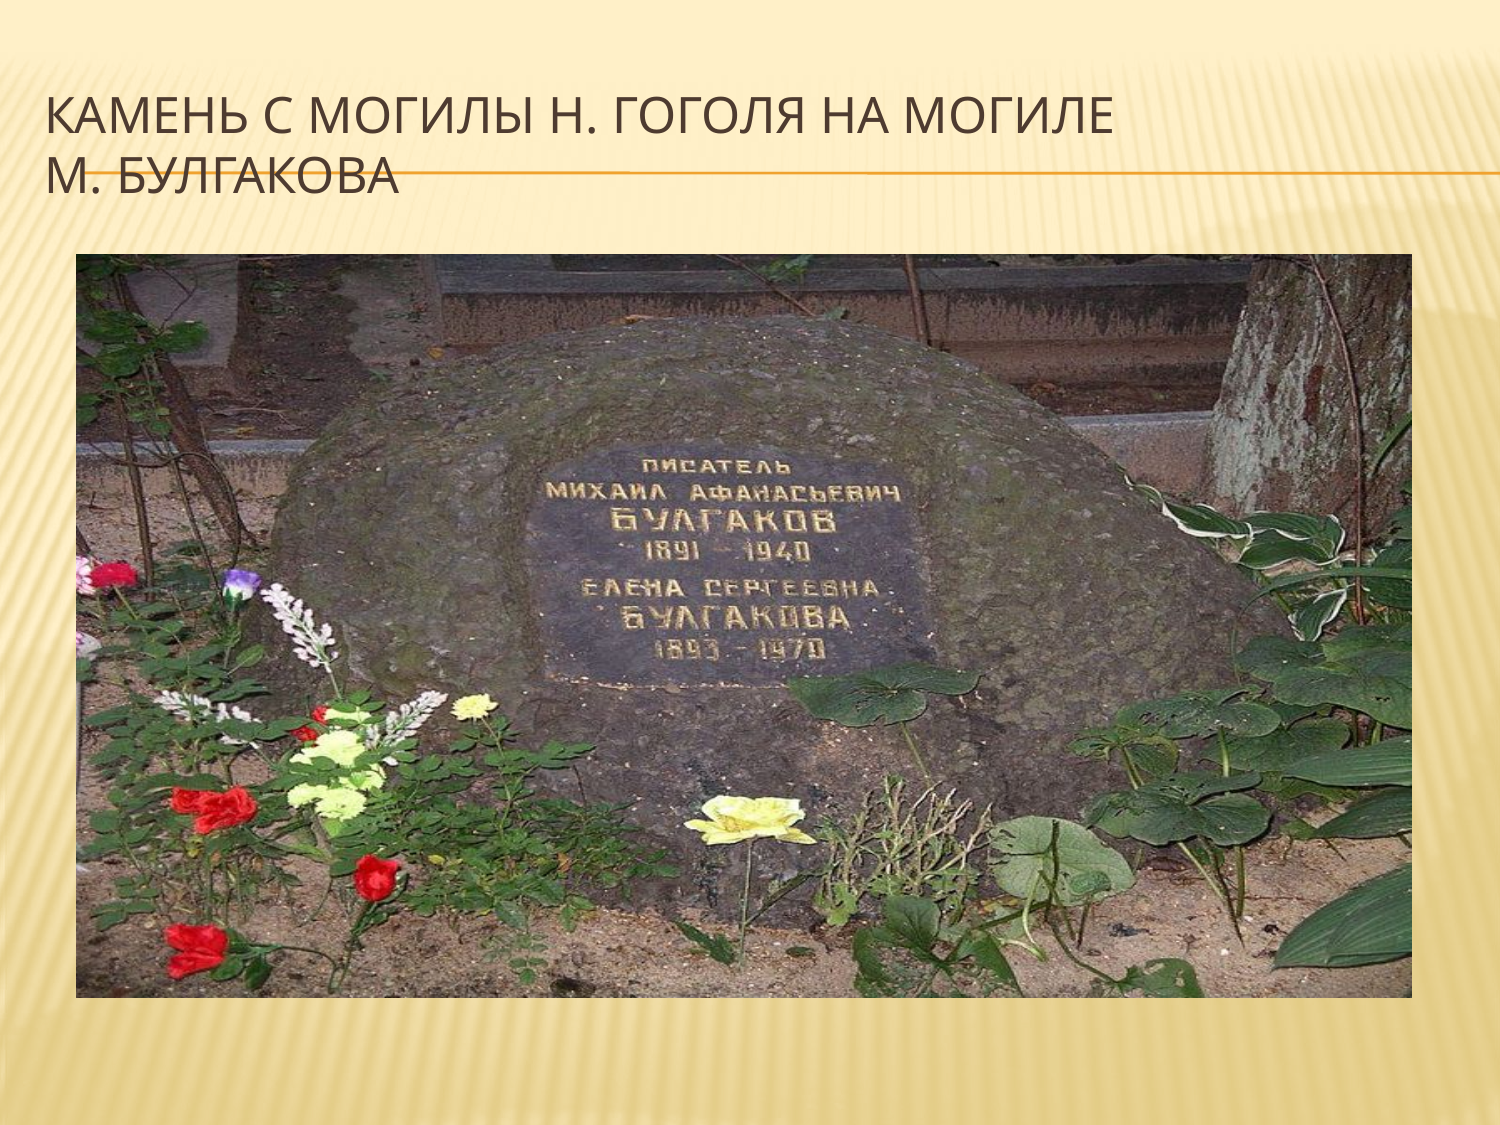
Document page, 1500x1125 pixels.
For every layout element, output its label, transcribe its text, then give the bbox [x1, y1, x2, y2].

title Камень с могилы Н. Гоголя на могиле М. Булгакова [29, 75, 1500, 213]
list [76, 254, 1412, 998]
